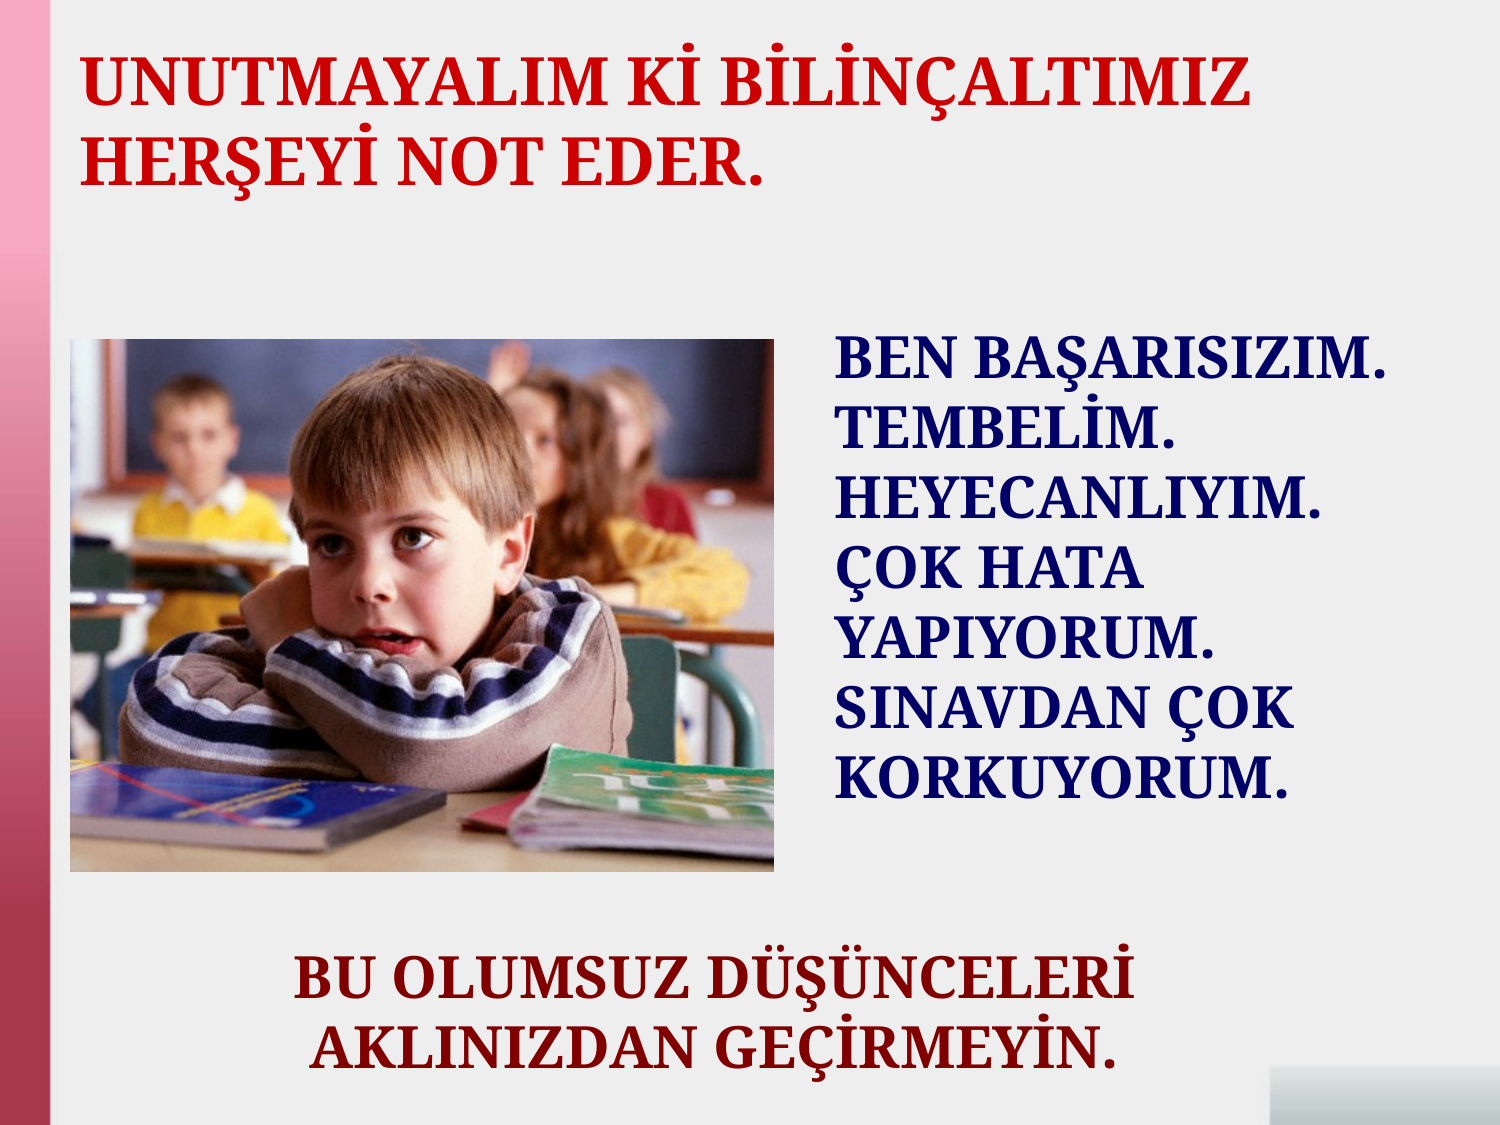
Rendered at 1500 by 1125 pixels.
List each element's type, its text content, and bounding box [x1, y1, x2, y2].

picture [0, 0, 1500, 1125]
text_box BU OLUMSUZ DÜŞÜNCELERİ AKLINIZDAN GEÇİRMEYİN. [164, 933, 1266, 1088]
text_box BEN BAŞARISIZIM. TEMBELİM. HEYECANLIYIM. ÇOK HATA YAPIYORUM. SINAVDAN ÇOK KORKUYORUM. [820, 312, 1477, 818]
text_box UNUTMAYALIM Kİ BİLİNÇALTIMIZ HERŞEYİ NOT EDER. [64, 31, 1415, 206]
